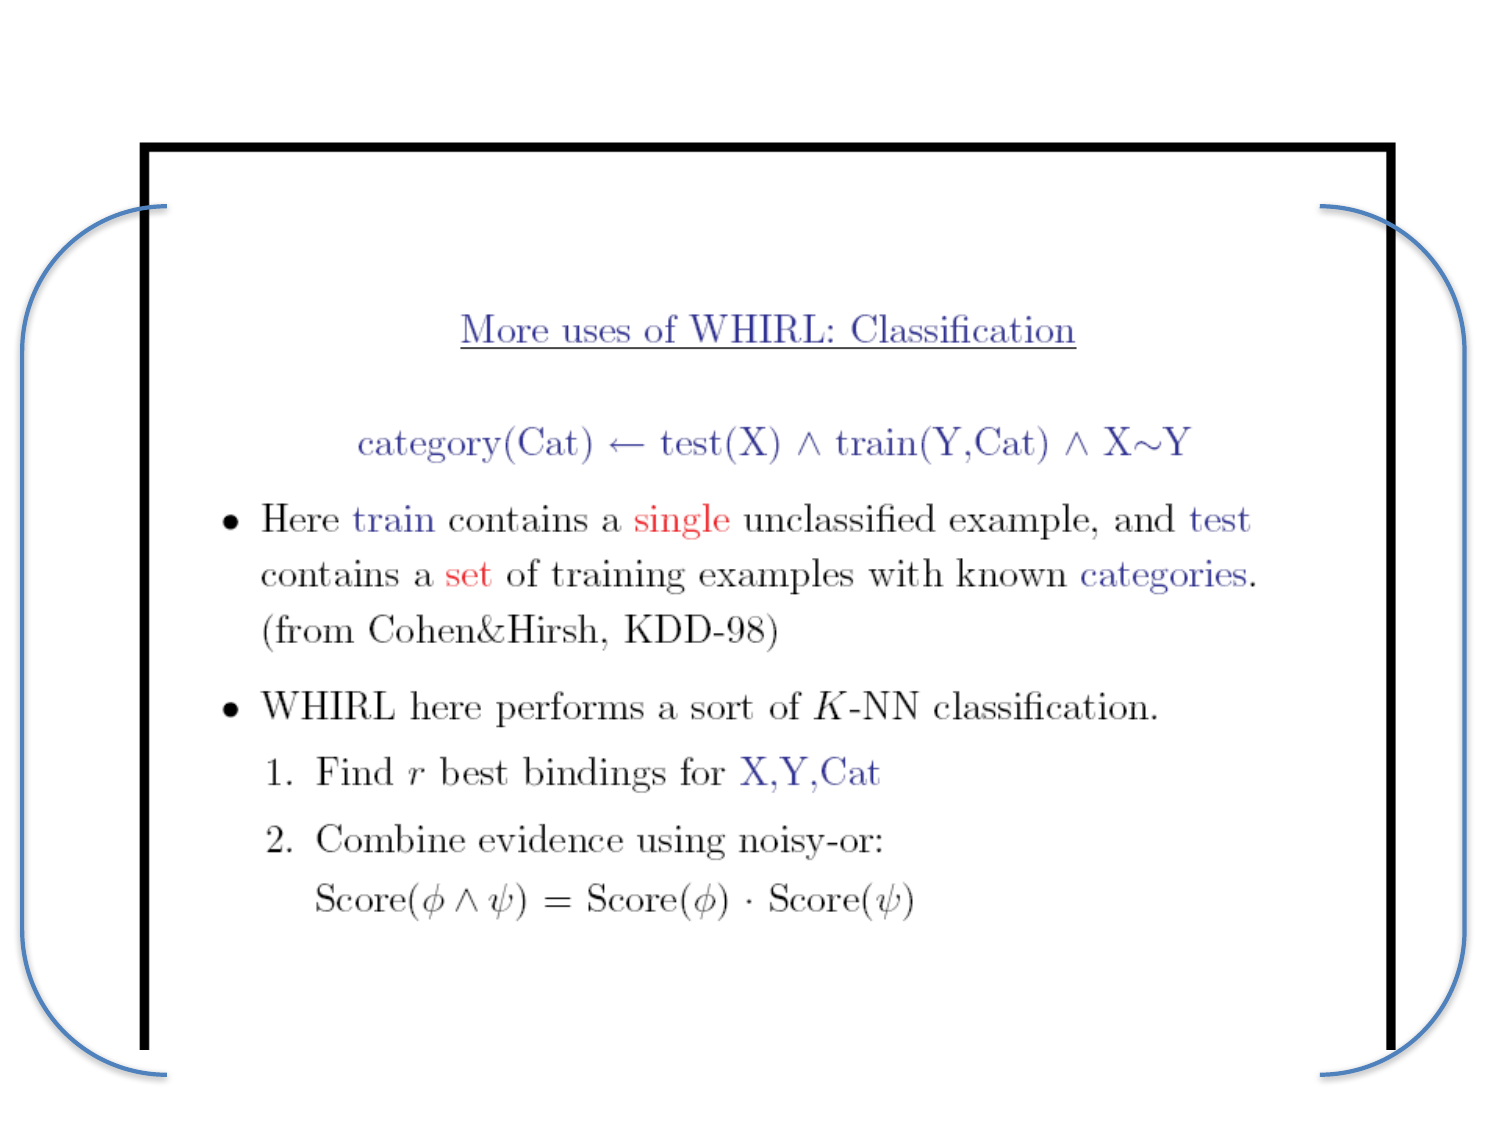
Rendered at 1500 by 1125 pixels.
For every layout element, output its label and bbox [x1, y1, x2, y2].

text_box [1417, 240, 1467, 1041]
text_box [20, 223, 1390, 1077]
picture [99, 112, 1413, 1051]
